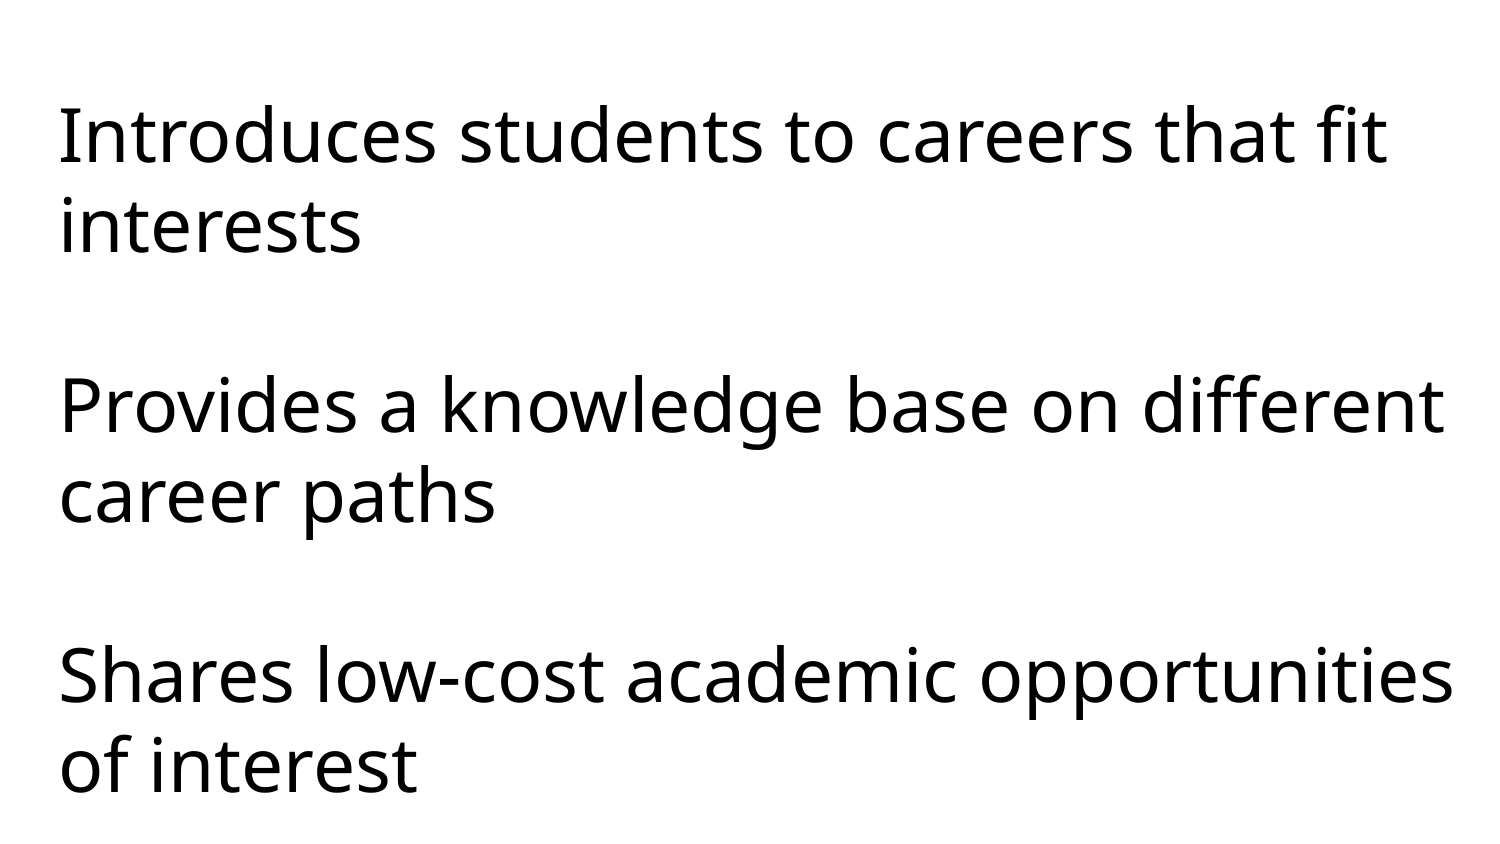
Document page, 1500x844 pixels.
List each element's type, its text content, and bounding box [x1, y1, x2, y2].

text_box Introduces students to careers that fit interests Provides a knowledge base on different career paths Shares low-cost academic opportunities of interest Provides platform to share opportunities [43, 72, 1482, 833]
